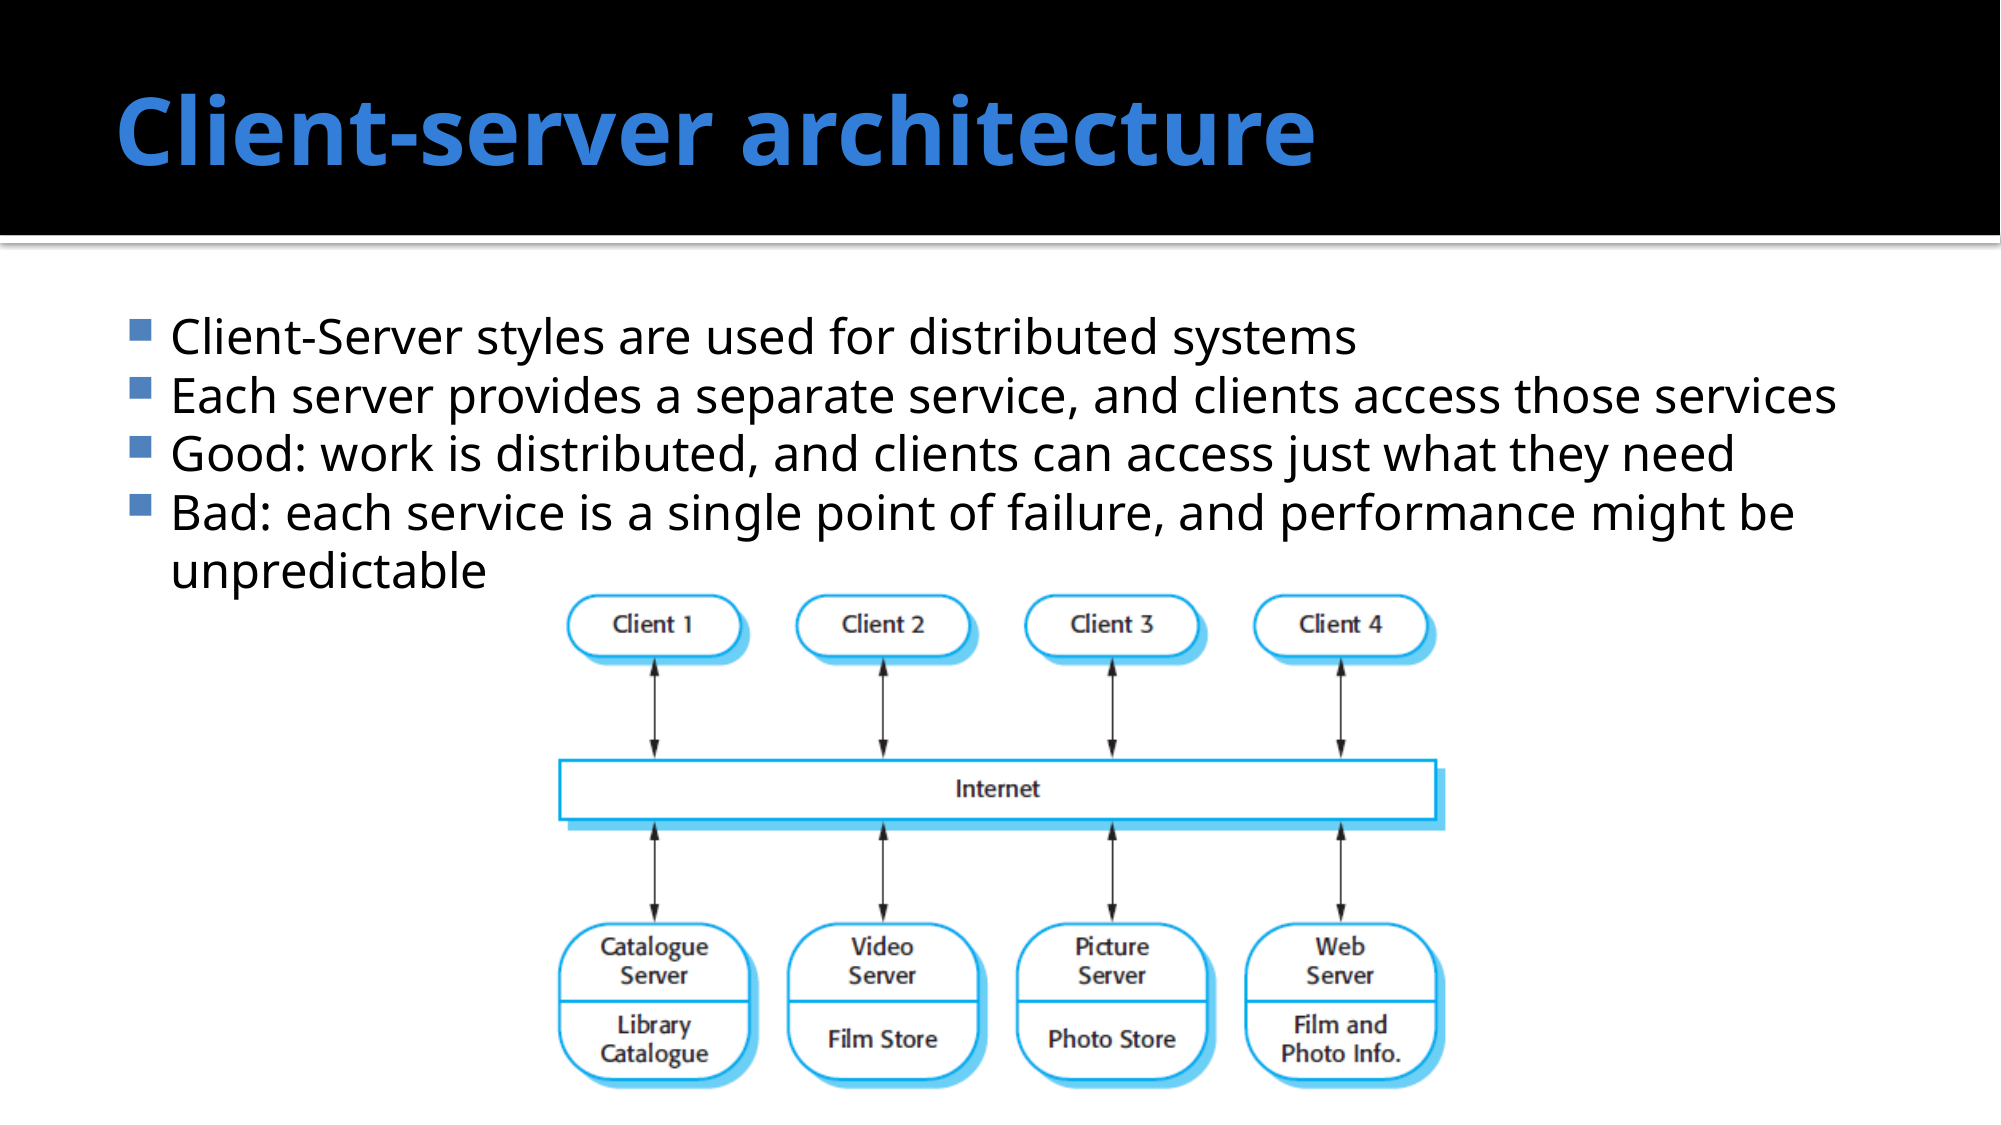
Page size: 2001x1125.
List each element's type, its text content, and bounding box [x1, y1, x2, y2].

title Client-server architecture [99, 25, 1900, 231]
list Client-Server styles are used for distributed systems Each server provides a separate service, and clients access those services Good: work is distributed, and clients can access just what they need Bad: each service is a single point of failure, and performance might be unpredictable [99, 291, 1900, 650]
picture [549, 574, 1451, 1097]
